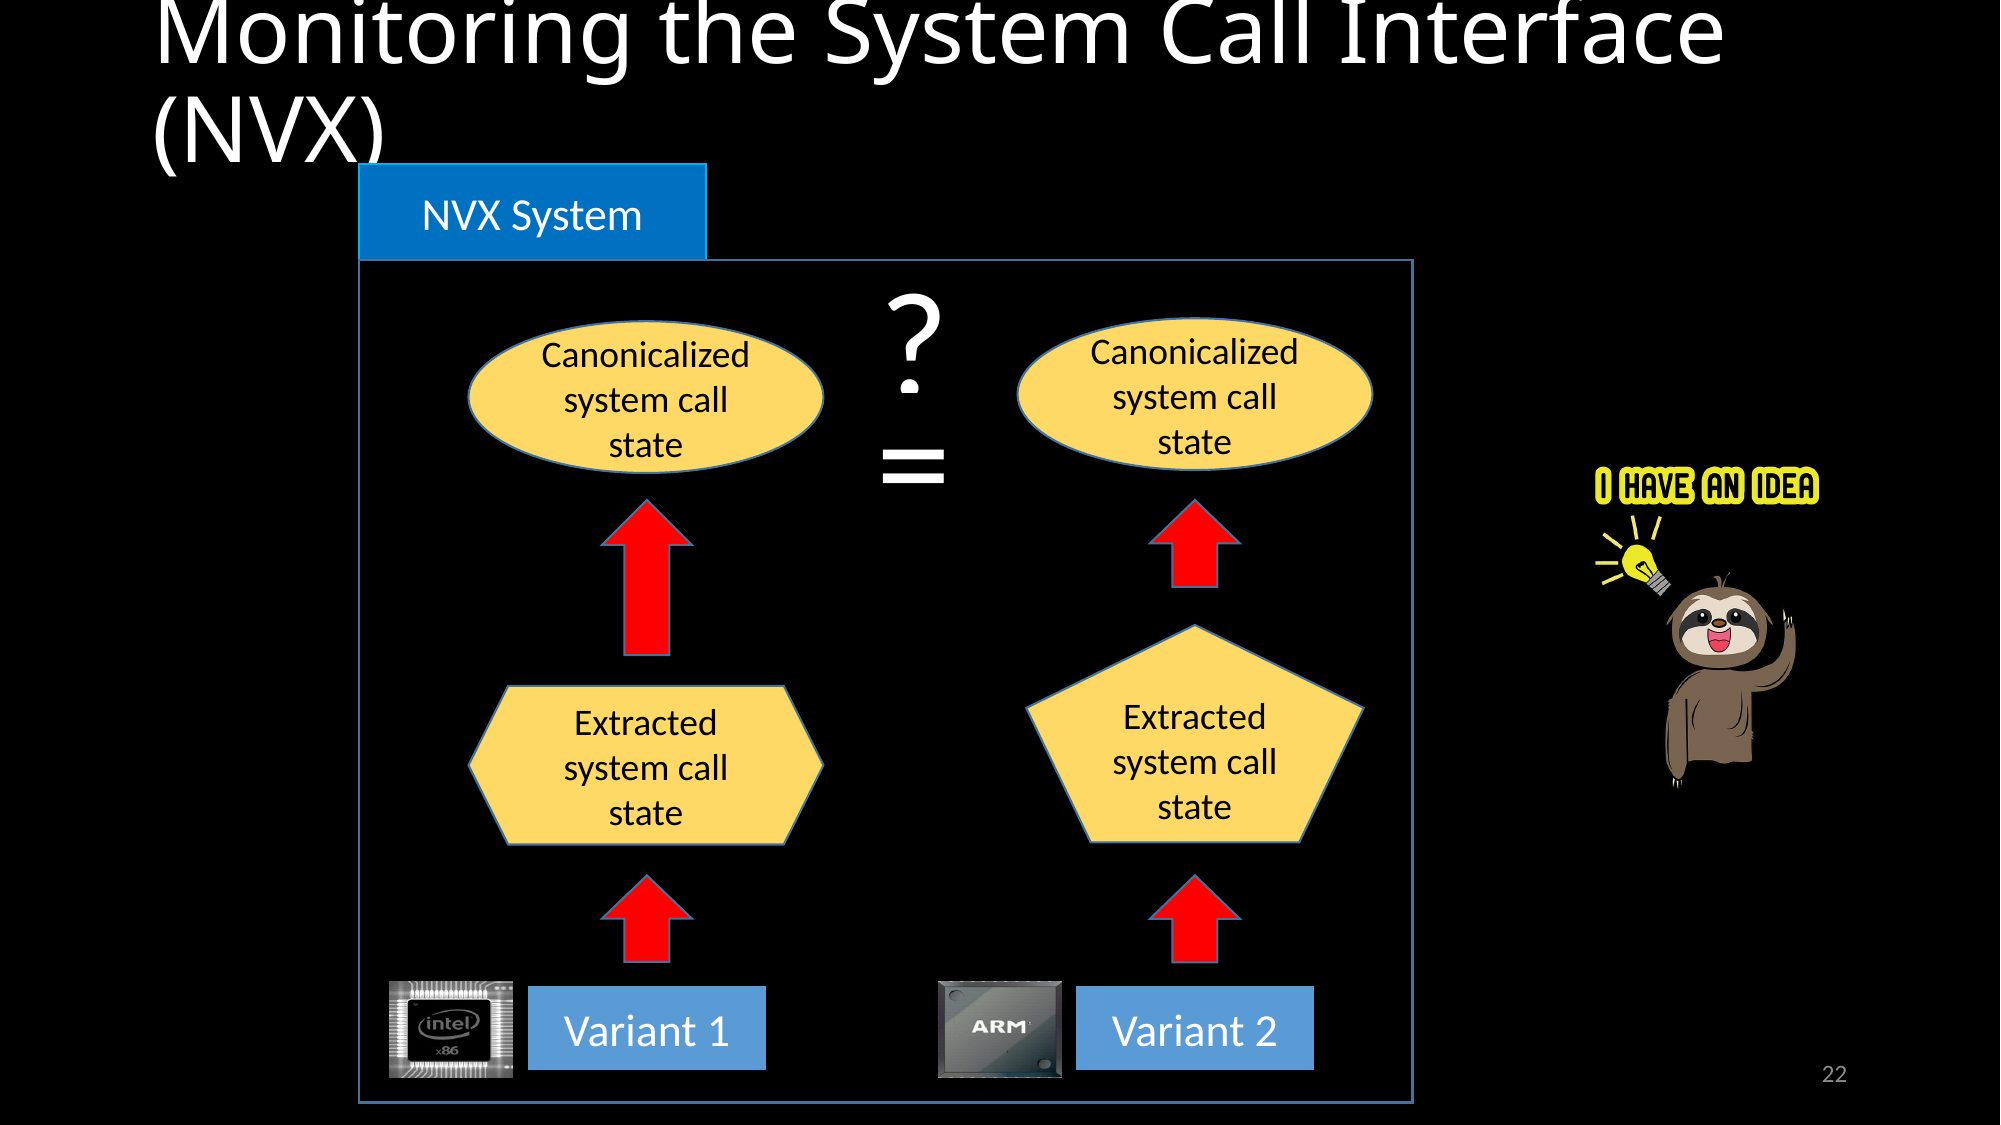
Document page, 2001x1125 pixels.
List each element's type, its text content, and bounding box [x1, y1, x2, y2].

text_box NVX System [358, 163, 707, 259]
picture [389, 981, 513, 1078]
slide_number 22 [1414, 1042, 1863, 1103]
text_box [358, 259, 1414, 1104]
picture [1545, 427, 1869, 842]
picture [938, 981, 1062, 1078]
title Monitoring the System Call Interface (NVX) [137, 4, 1863, 163]
